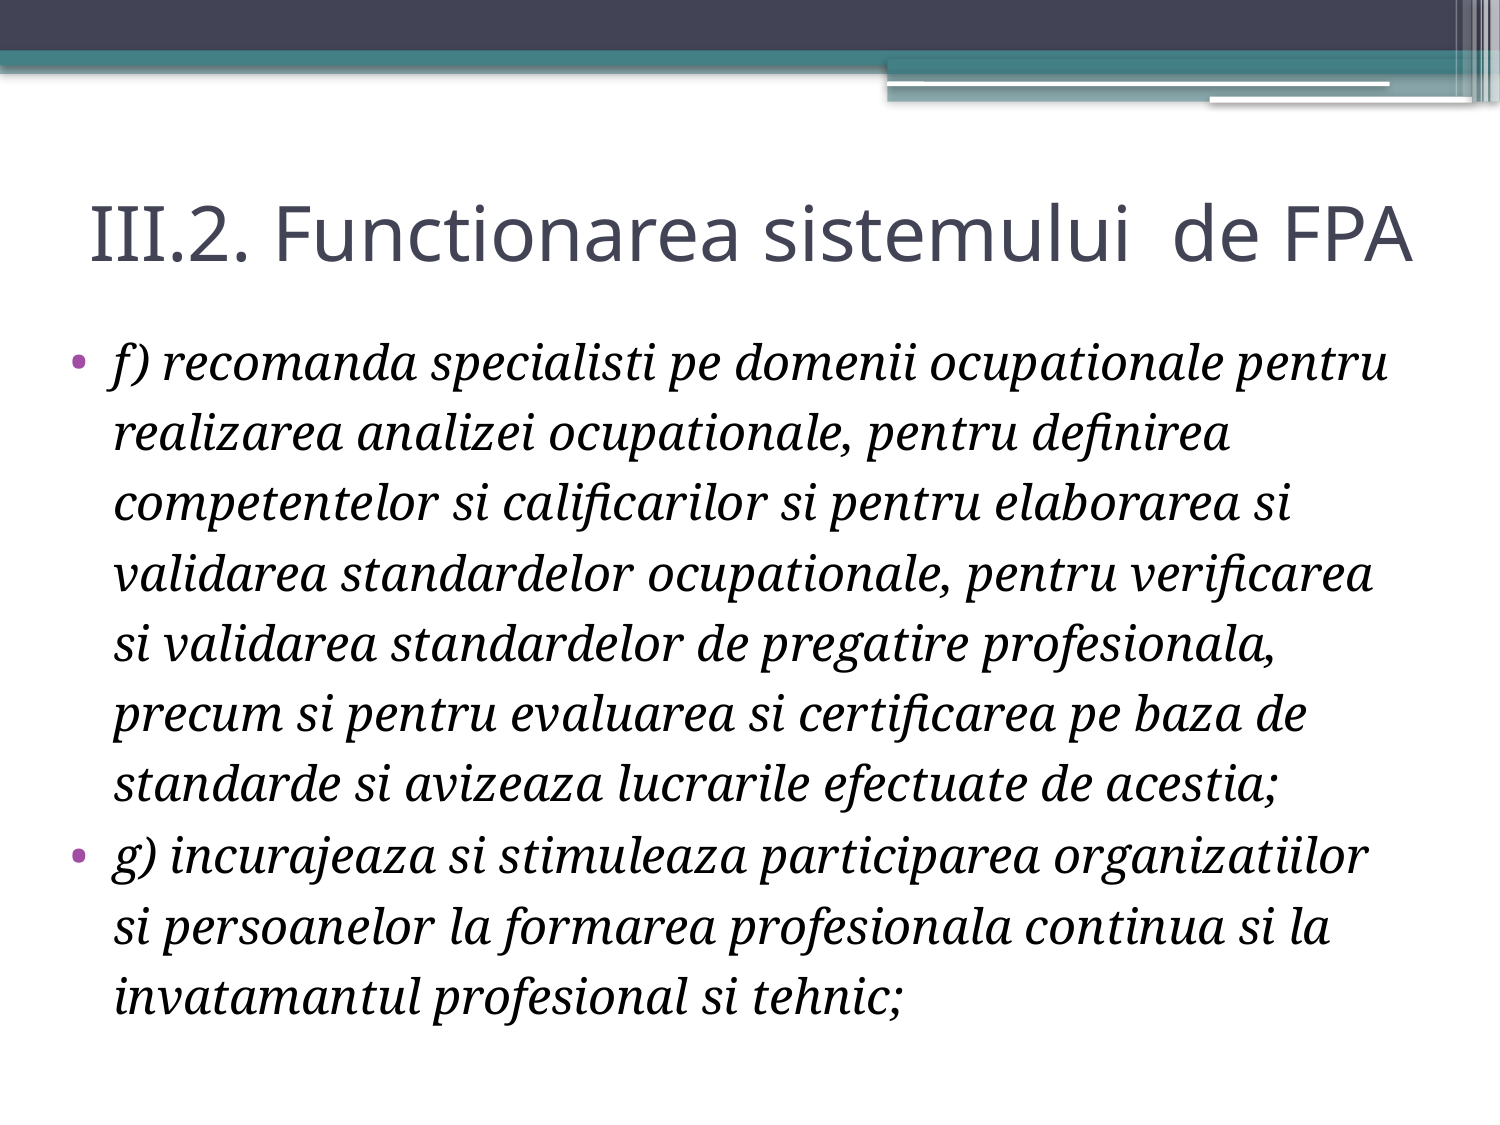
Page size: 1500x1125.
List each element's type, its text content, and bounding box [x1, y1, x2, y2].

title III.2. Functionarea sistemului de FPA [75, 137, 1463, 325]
list f) recomanda specialisti pe domenii ocupationale pentru realizarea analizei ocupationale, pentru definirea competentelor si calificarilor si pentru elaborarea si validarea standardelor ocupationale, pentru verificarea si validarea standardelor de pregatire profesionala, precum si pentru evaluarea si certificarea pe baza de standarde si avizeaza lucrarile efectuate de acestia; g) incurajeaza si stimuleaza participarea organizatiilor si persoanelor la formarea profesionala continua si la invatamantul profesional si tehnic; [37, 312, 1425, 1075]
